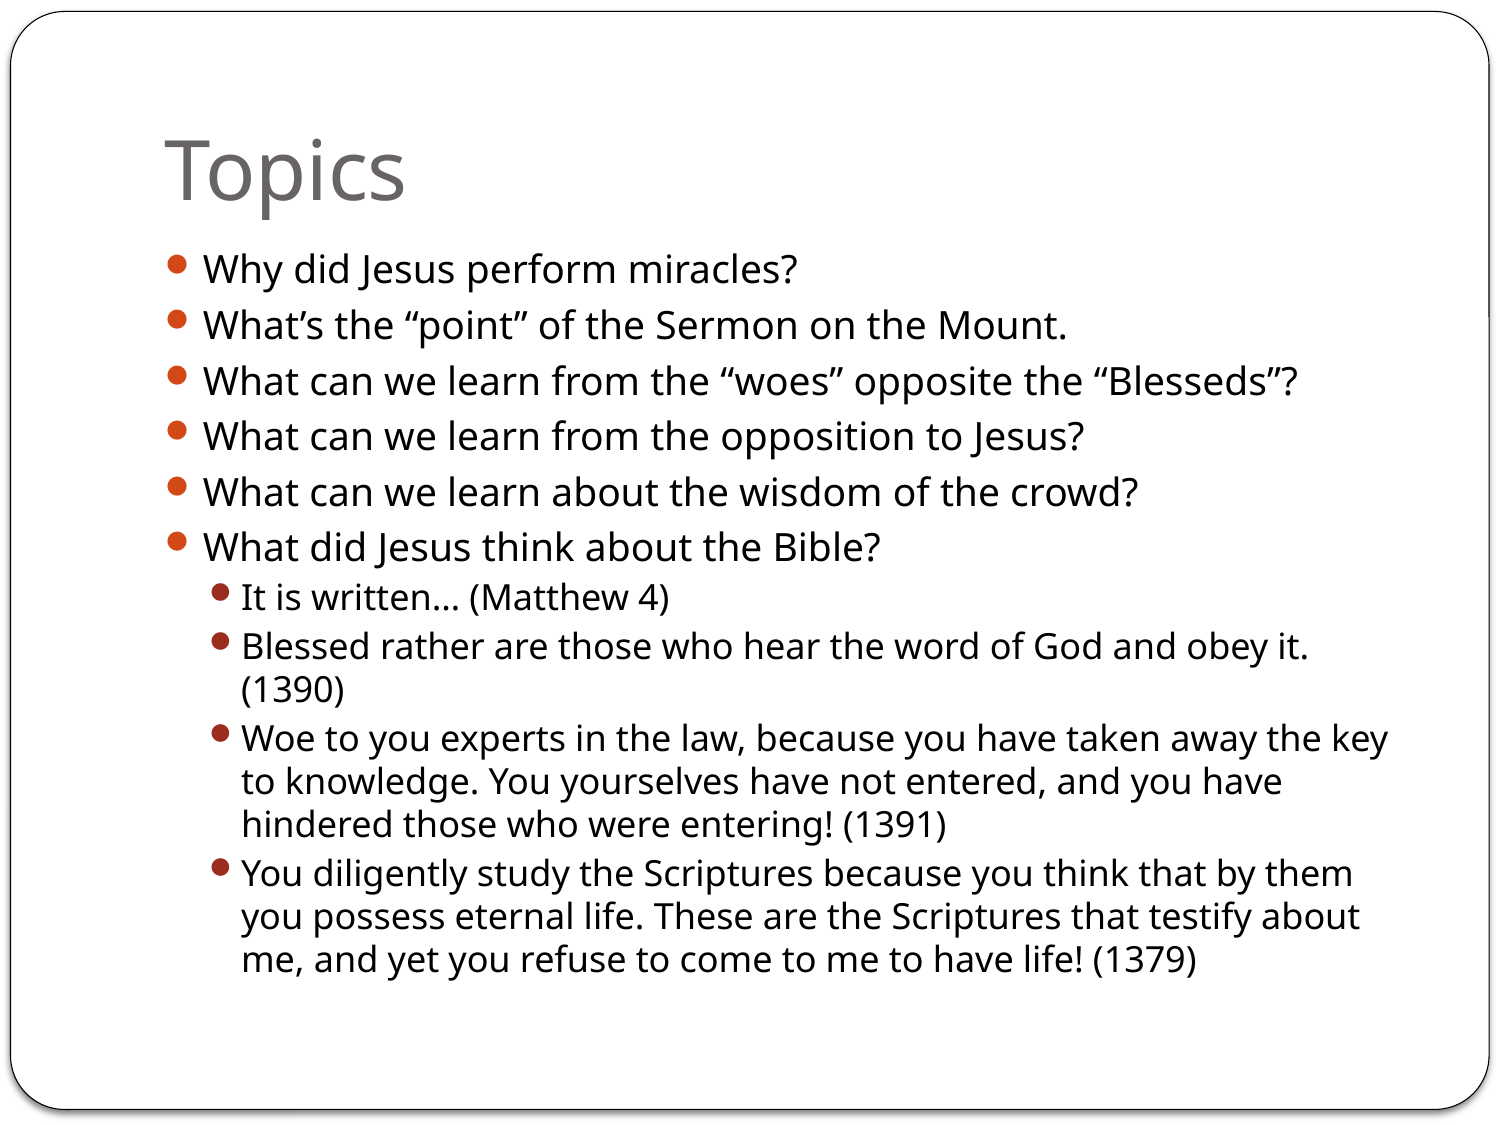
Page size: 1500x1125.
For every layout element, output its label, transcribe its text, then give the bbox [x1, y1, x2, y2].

title Topics [150, 45, 1425, 233]
list Why did Jesus perform miracles? What’s the “point” of the Sermon on the Mount. What can we learn from the “woes” opposite the “Blesseds”? What can we learn from the opposition to Jesus? What can we learn about the wisdom of the crowd? What did Jesus think about the Bible? It is written… (Matthew 4) Blessed rather are those who hear the word of God and obey it. (1390) Woe to you experts in the law, because you have taken away the key to knowledge. You yourselves have not entered, and you have hindered those who were entering! (1391) You diligently study the Scriptures because you think that by them you possess eternal life. These are the Scriptures that testify about me, and yet you refuse to come to me to have life! (1379) [150, 237, 1425, 988]
